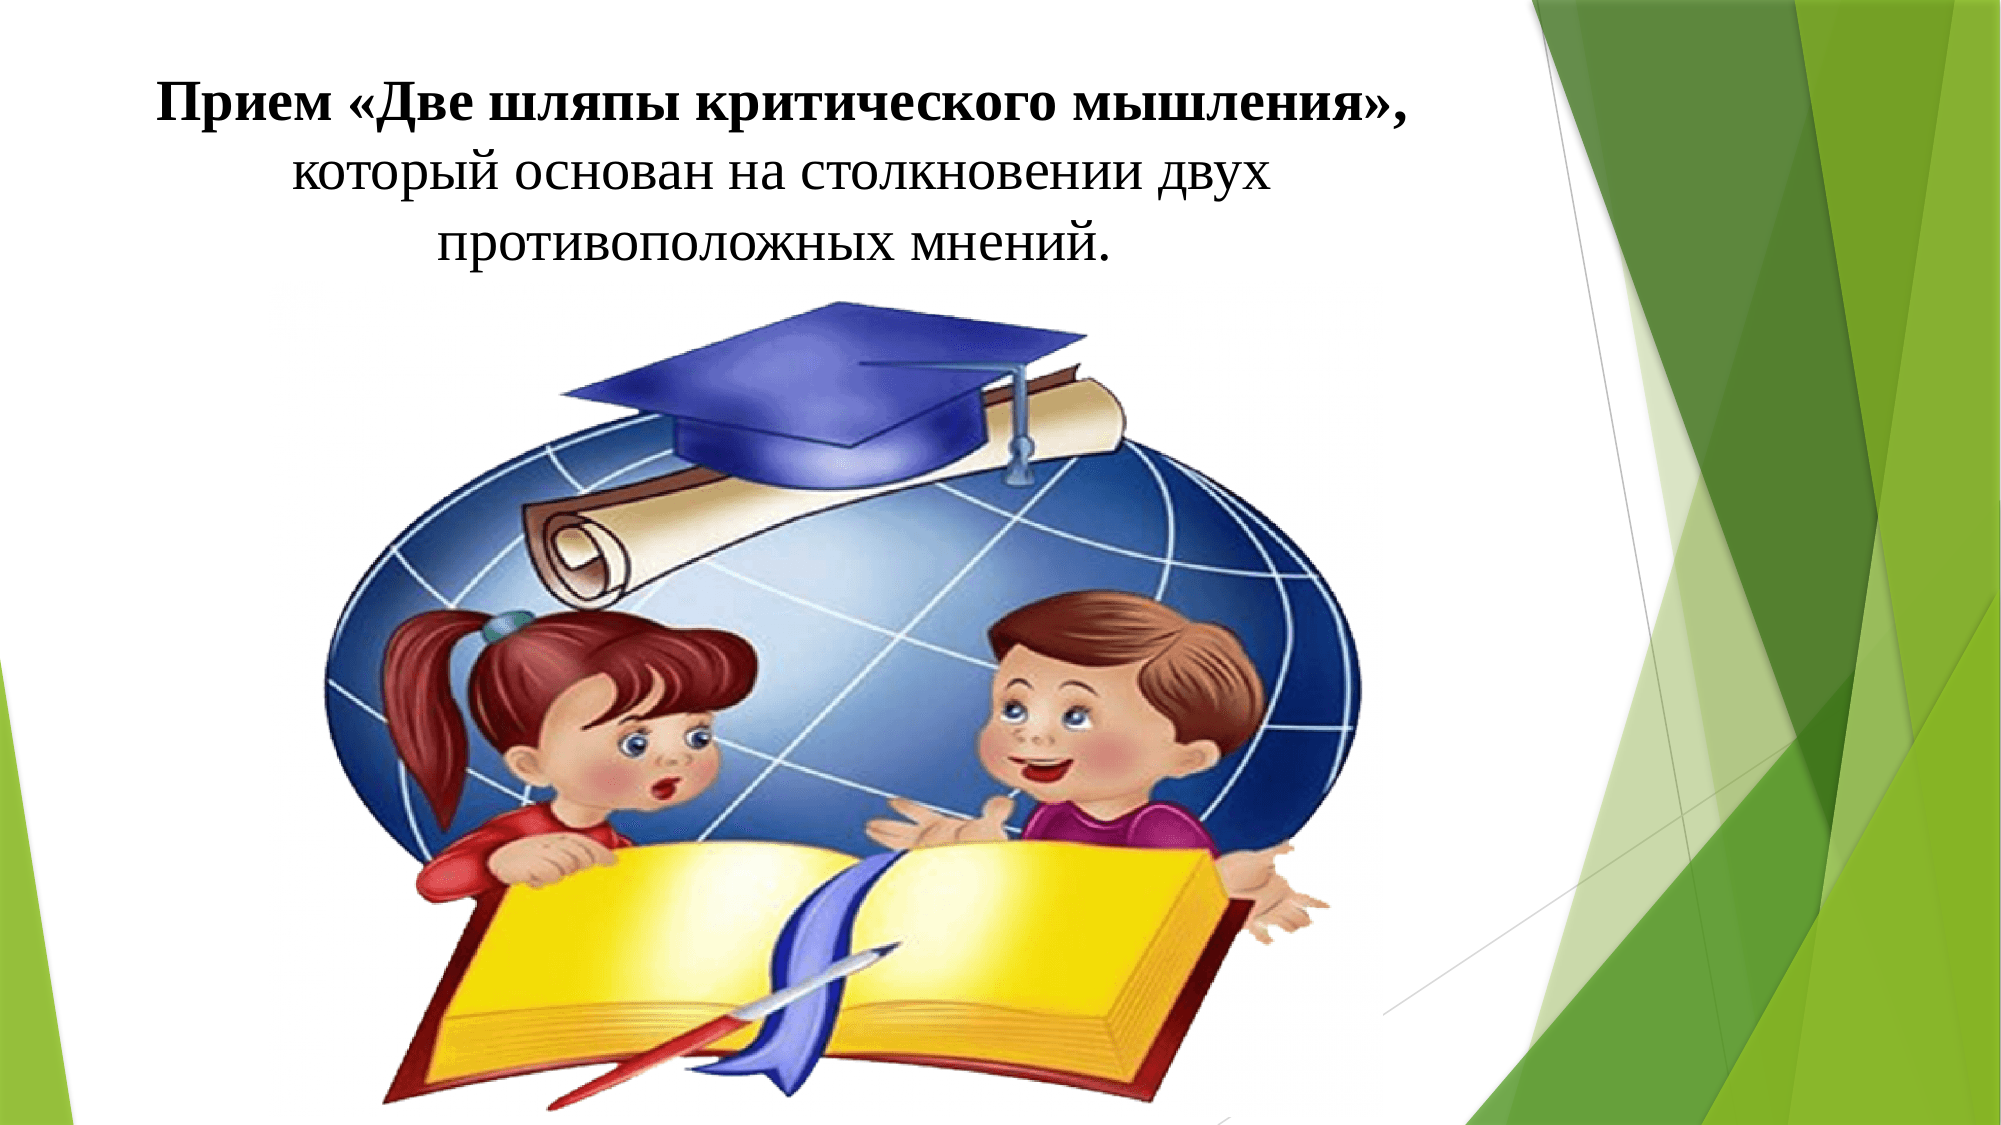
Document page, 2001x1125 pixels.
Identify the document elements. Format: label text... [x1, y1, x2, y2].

picture [268, 280, 1384, 1117]
text_box Прием «Две шляпы критического мышления», который основан на столкновении двух противоположных мнений. [63, 54, 1502, 279]
